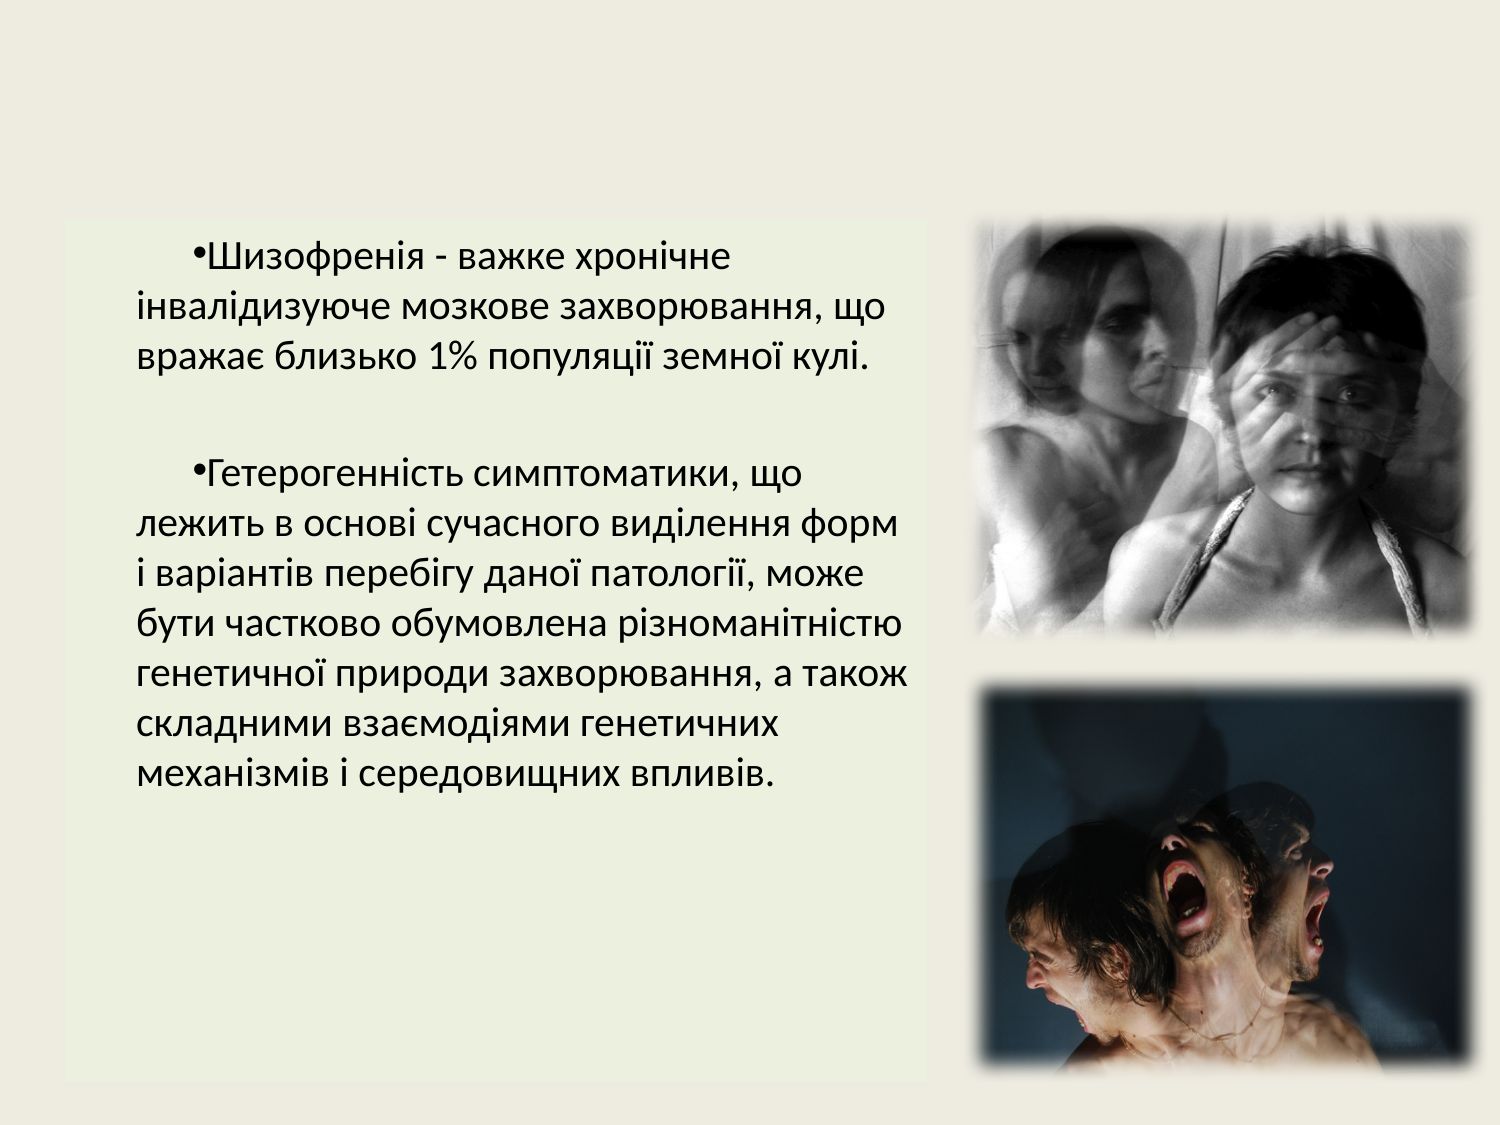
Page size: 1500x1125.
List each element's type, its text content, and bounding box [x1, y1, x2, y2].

list Шизофренія - важке хронічне інвалідизуюче мозкове захворювання, що вражає близько 1% популяції земної кулі. Гетерогенність симптоматики, що лежить в основі сучасного виділення форм і варіантів перебігу даної патології, може бути частково обумовлена різноманітністю генетичної природи захворювання, а також складними взаємодіями генетичних механізмів і середовищних впливів. [64, 219, 928, 1083]
picture [962, 668, 1489, 1083]
picture [962, 207, 1487, 646]
